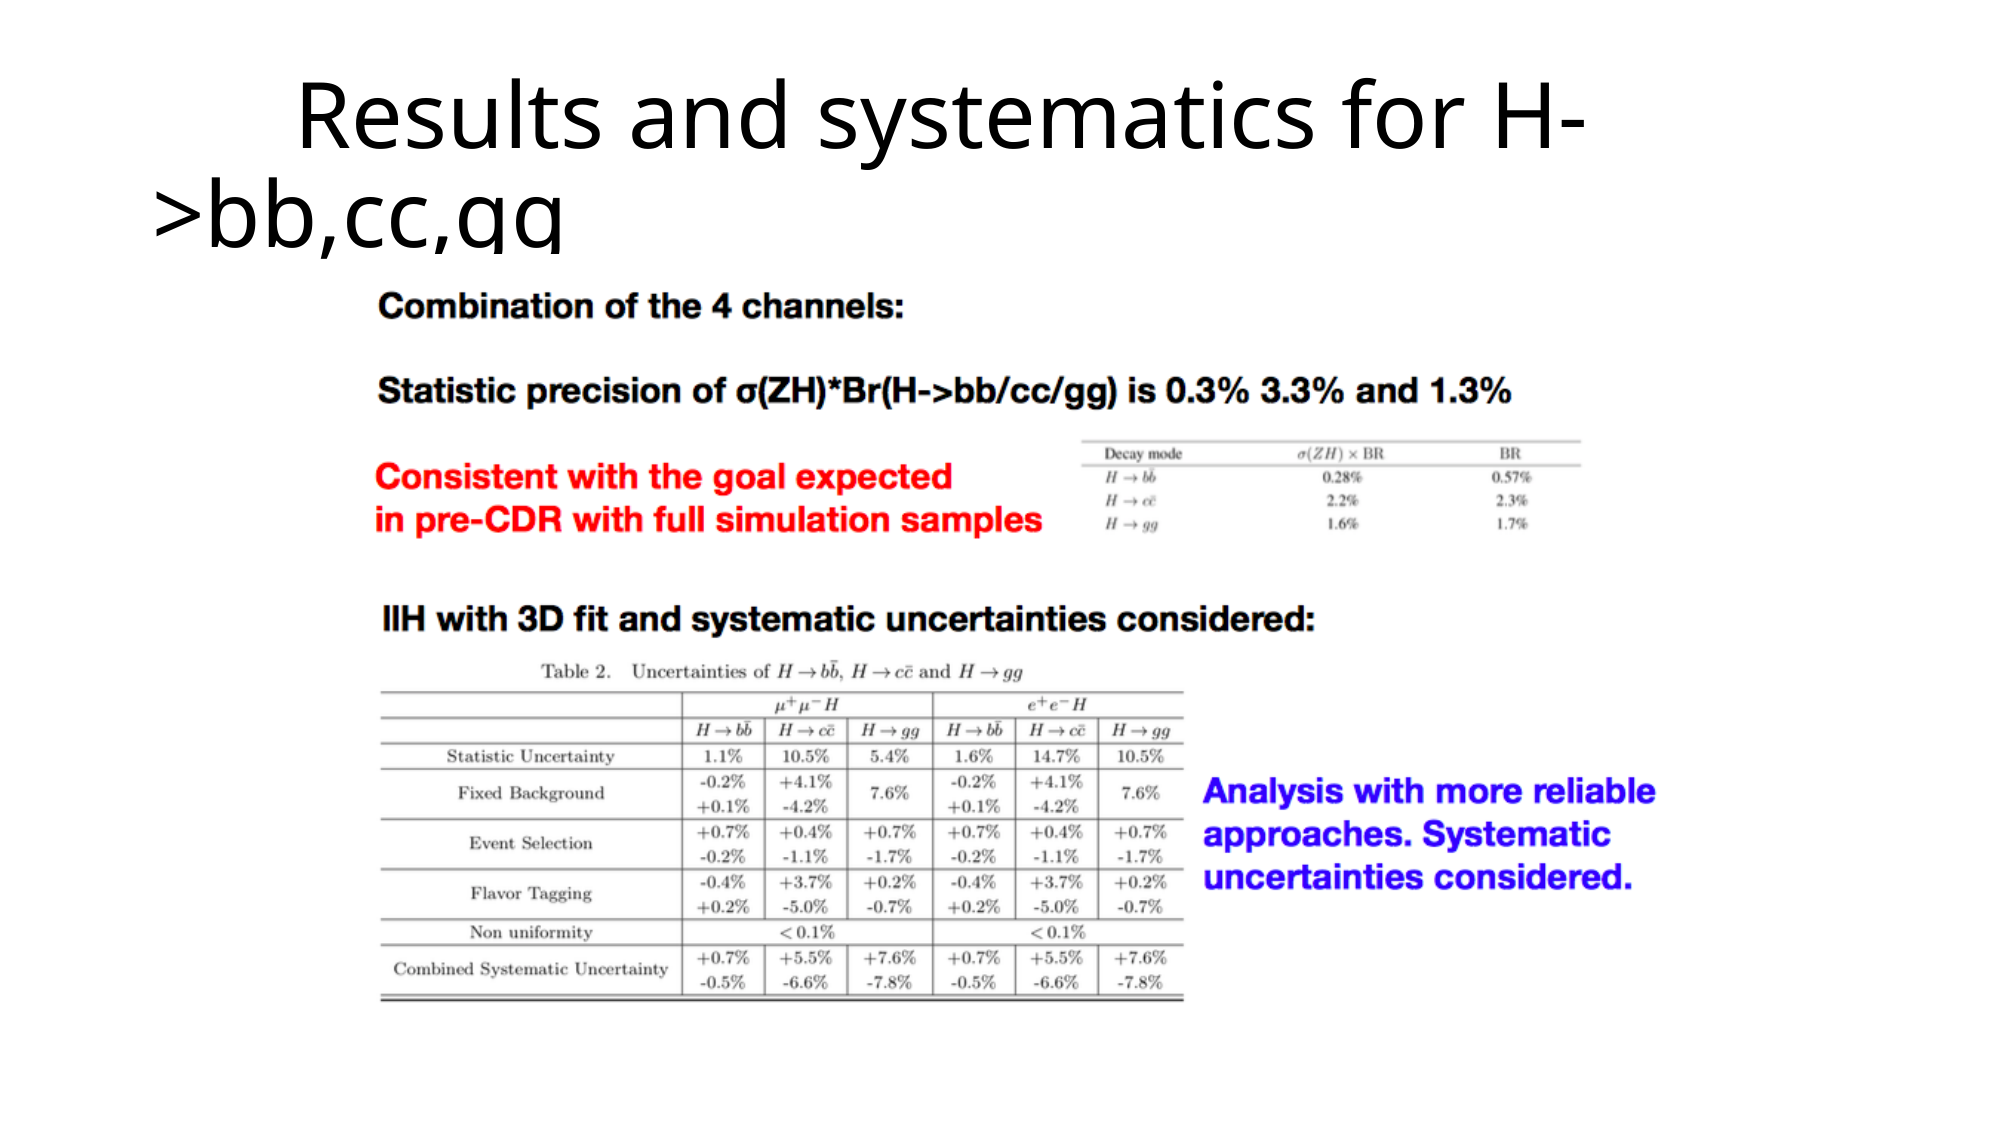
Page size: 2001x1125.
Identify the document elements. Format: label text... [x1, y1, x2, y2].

title Results and systematics for H->bb,cc,gg [137, 59, 1863, 278]
picture [341, 254, 1710, 1074]
